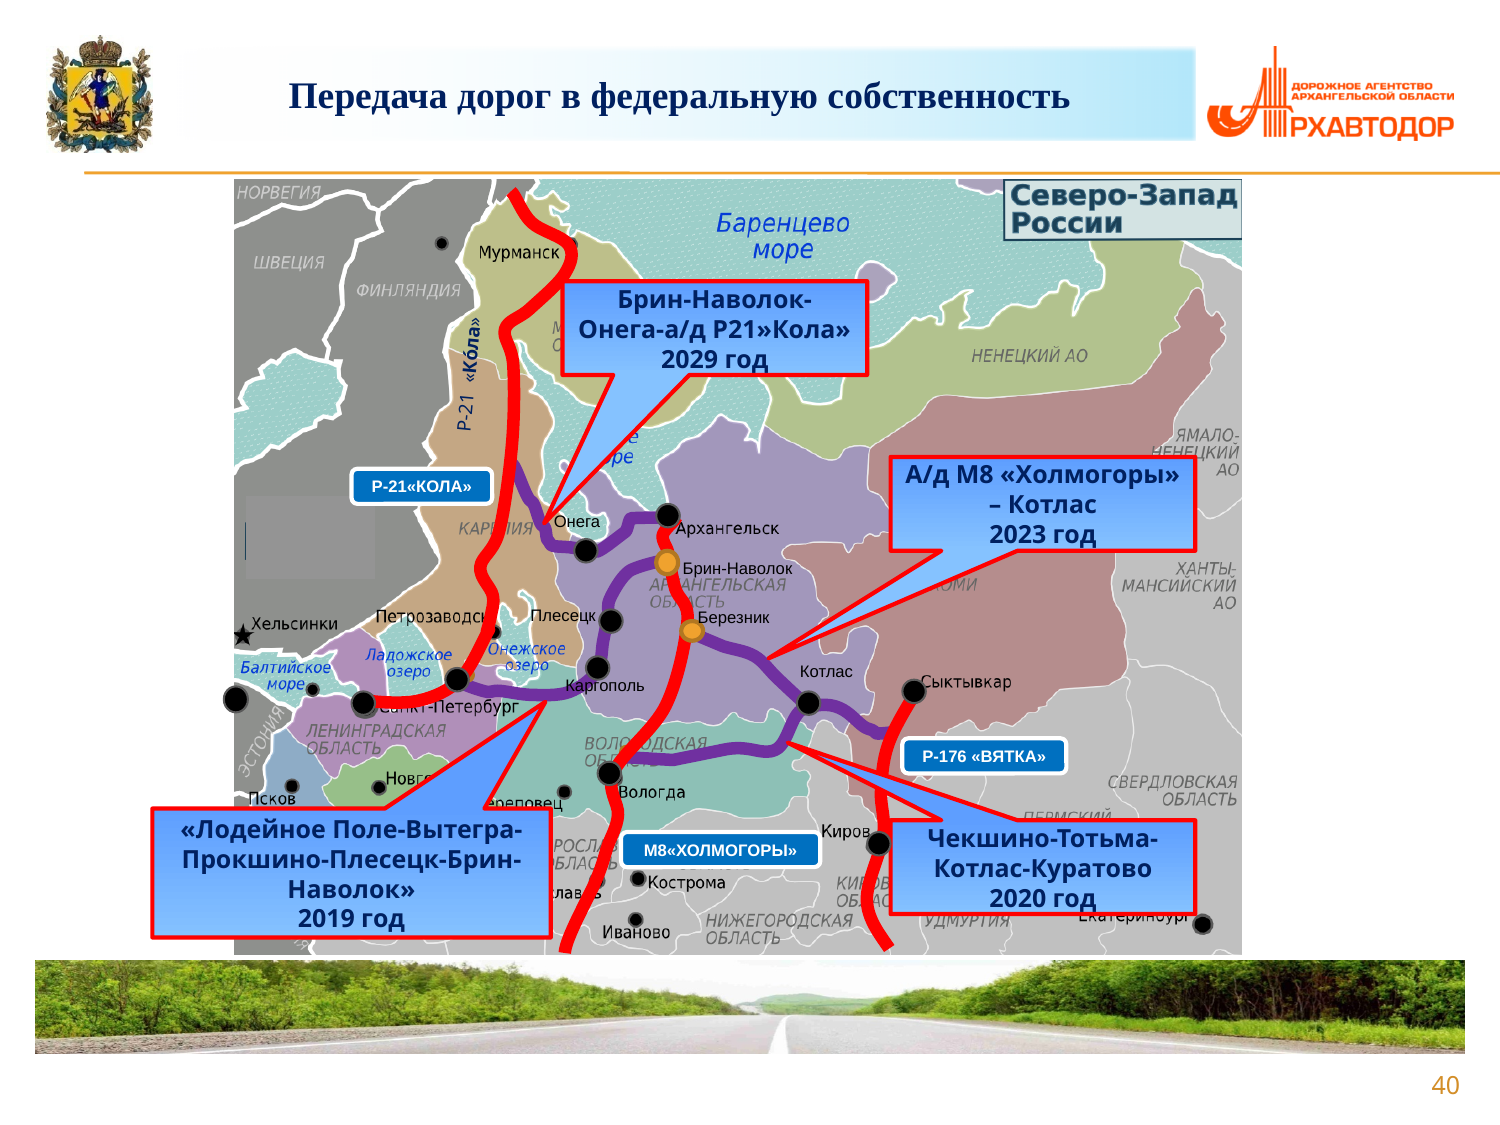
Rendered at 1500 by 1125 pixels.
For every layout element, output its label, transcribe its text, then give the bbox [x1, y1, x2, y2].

slide_number 40 [1350, 1062, 1475, 1103]
text_box Передача дорог в федеральную собственность [166, 49, 1194, 139]
picture [46, 34, 153, 154]
text_box «Лодейное Поле-Вытегра-Прокшино-Плесецк-Брин-Наволок» 2019 год [150, 806, 223, 940]
picture [1206, 46, 1454, 141]
picture [34, 960, 1466, 1054]
picture [234, 179, 1242, 955]
